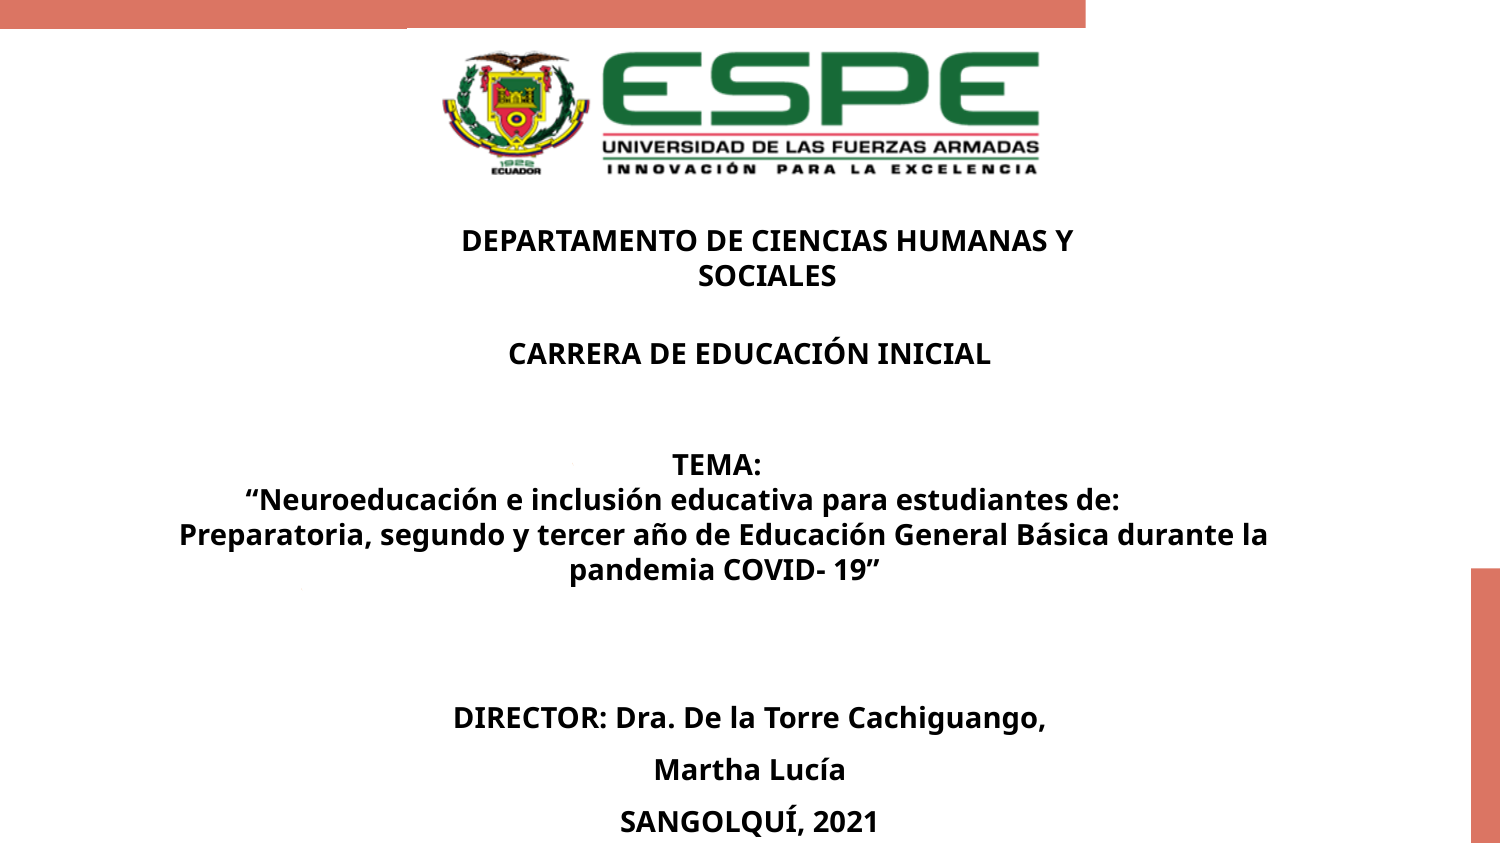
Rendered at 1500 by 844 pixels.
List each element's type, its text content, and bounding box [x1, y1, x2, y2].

picture [406, 28, 1111, 203]
text_box DIRECTOR: Dra. De la Torre Cachiguango, Martha Lucía SANGOLQUÍ, 2021 [389, 666, 1111, 844]
text_box TEMA: “Neuroeducación e inclusión educativa para estudiantes de: Preparatoria, segundo y tercer año de Educación General Básica durante la pandemia COVID- 19” [156, 431, 1293, 602]
text_box CARRERA DE EDUCACIÓN INICIAL [389, 320, 1111, 386]
text_box DEPARTAMENTO DE CIENCIAS HUMANAS Y SOCIALES [406, 207, 1128, 308]
